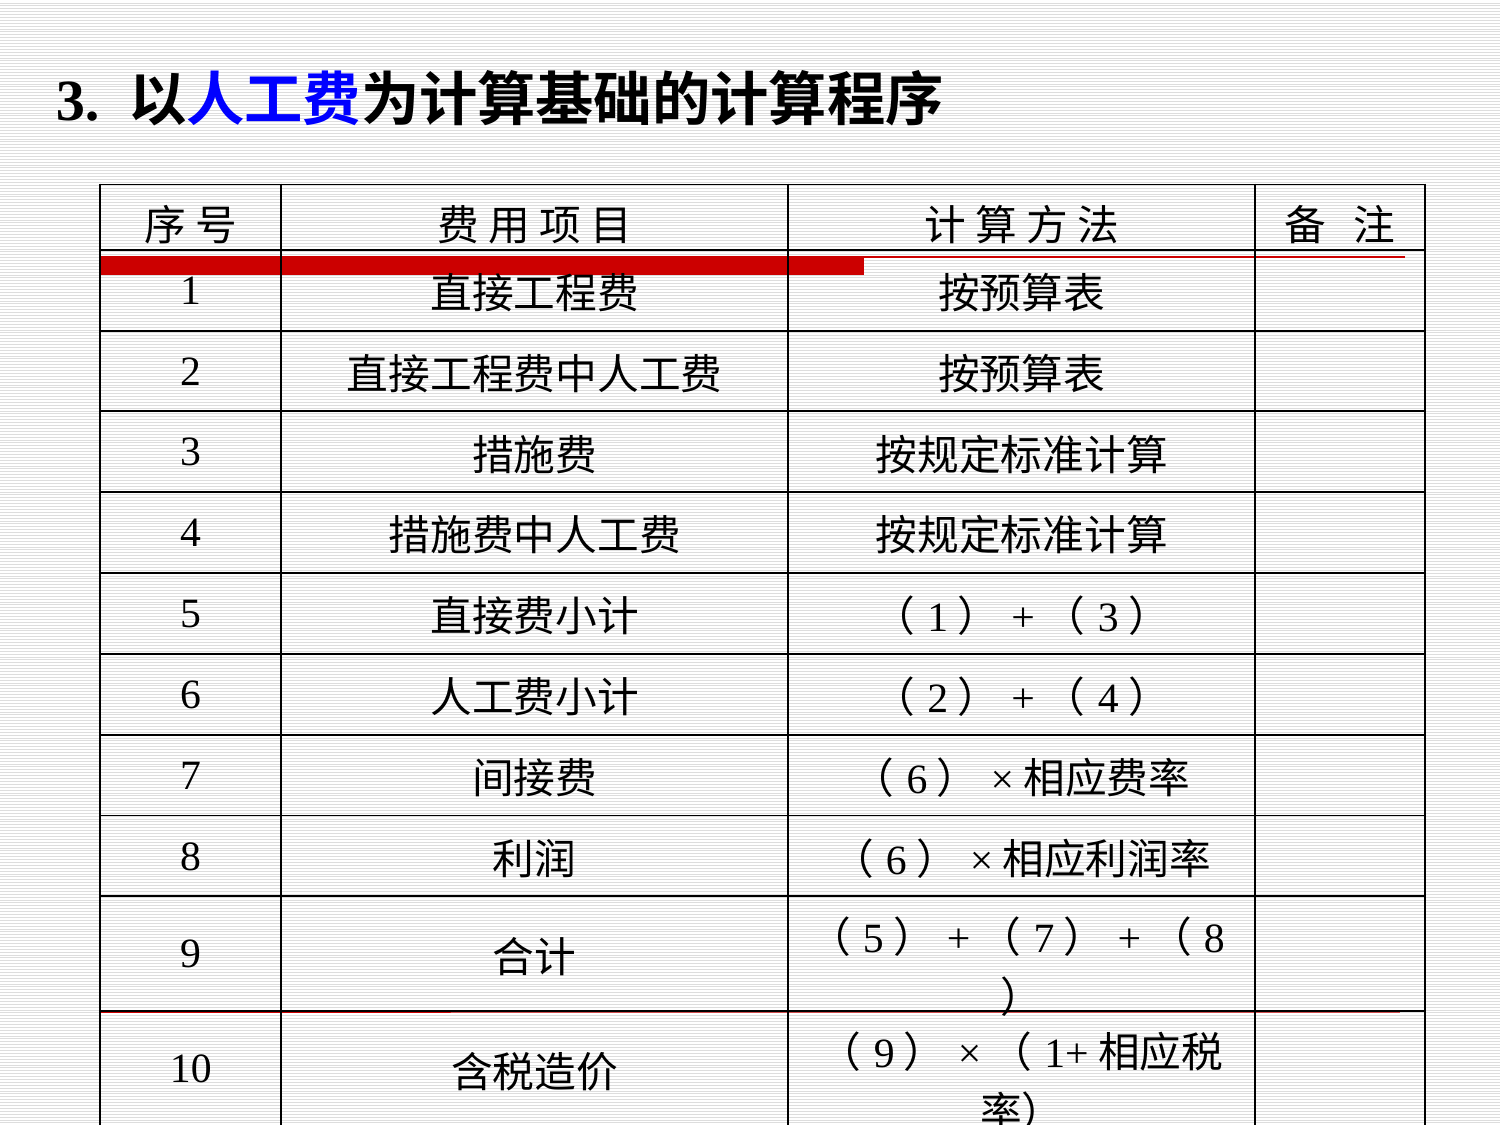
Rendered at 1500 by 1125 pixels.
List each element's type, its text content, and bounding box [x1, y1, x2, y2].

table_cell 1 [101, 251, 280, 330]
table_cell 利润 [282, 816, 787, 895]
table_cell 含税造价 [282, 1012, 787, 1125]
table_cell [1256, 251, 1424, 330]
table_cell 措施费中人工费 [282, 493, 787, 572]
table_cell [1256, 332, 1424, 410]
table_cell 合计 [282, 897, 787, 1010]
table_cell 3 [101, 412, 280, 491]
table_cell （9）×（1+相应税率） [789, 1012, 1254, 1125]
table_cell [1256, 412, 1424, 491]
table_cell 直接工程费中人工费 [282, 332, 787, 410]
table_cell （6）×相应利润率 [789, 816, 1254, 895]
table_cell 6 [101, 655, 280, 734]
table_cell 9 [101, 897, 280, 1010]
table_cell 按规定标准计算 [789, 412, 1254, 491]
table_cell 措施费 [282, 412, 787, 491]
table_cell [1256, 574, 1424, 653]
table_cell 按规定标准计算 [789, 493, 1254, 572]
table_cell 直接工程费 [282, 251, 787, 330]
table_cell [1256, 897, 1424, 1010]
table_cell 间接费 [282, 736, 787, 815]
table_cell 8 [101, 816, 280, 895]
table_cell [1256, 655, 1424, 734]
table_cell （6）×相应费率 [789, 736, 1254, 815]
table_cell 按预算表 [789, 332, 1254, 410]
text_box 3. 以人工费为计算基础的计算程序 [41, 54, 1294, 140]
table_header 备 注 [1256, 185, 1424, 249]
table_header 计 算 方 法 [789, 185, 1254, 249]
table_cell 直接费小计 [282, 574, 787, 653]
table_cell [1256, 736, 1424, 815]
table_cell （2）+（4） [789, 655, 1254, 734]
table_cell 4 [101, 493, 280, 572]
table_cell [1256, 493, 1424, 572]
table_header 序 号 [101, 185, 280, 249]
table_cell 10 [101, 1012, 280, 1125]
table_cell 7 [101, 736, 280, 815]
table_cell 人工费小计 [282, 655, 787, 734]
table_cell [1256, 816, 1424, 895]
table_cell 5 [101, 574, 280, 653]
table_cell [1256, 1012, 1424, 1125]
table_cell （1）+（3） [789, 574, 1254, 653]
table_cell 按预算表 [789, 251, 1254, 330]
table_cell （5）+（7）+（8） [789, 897, 1254, 1010]
table_cell 2 [101, 332, 280, 410]
table_header 费 用 项 目 [282, 185, 787, 249]
